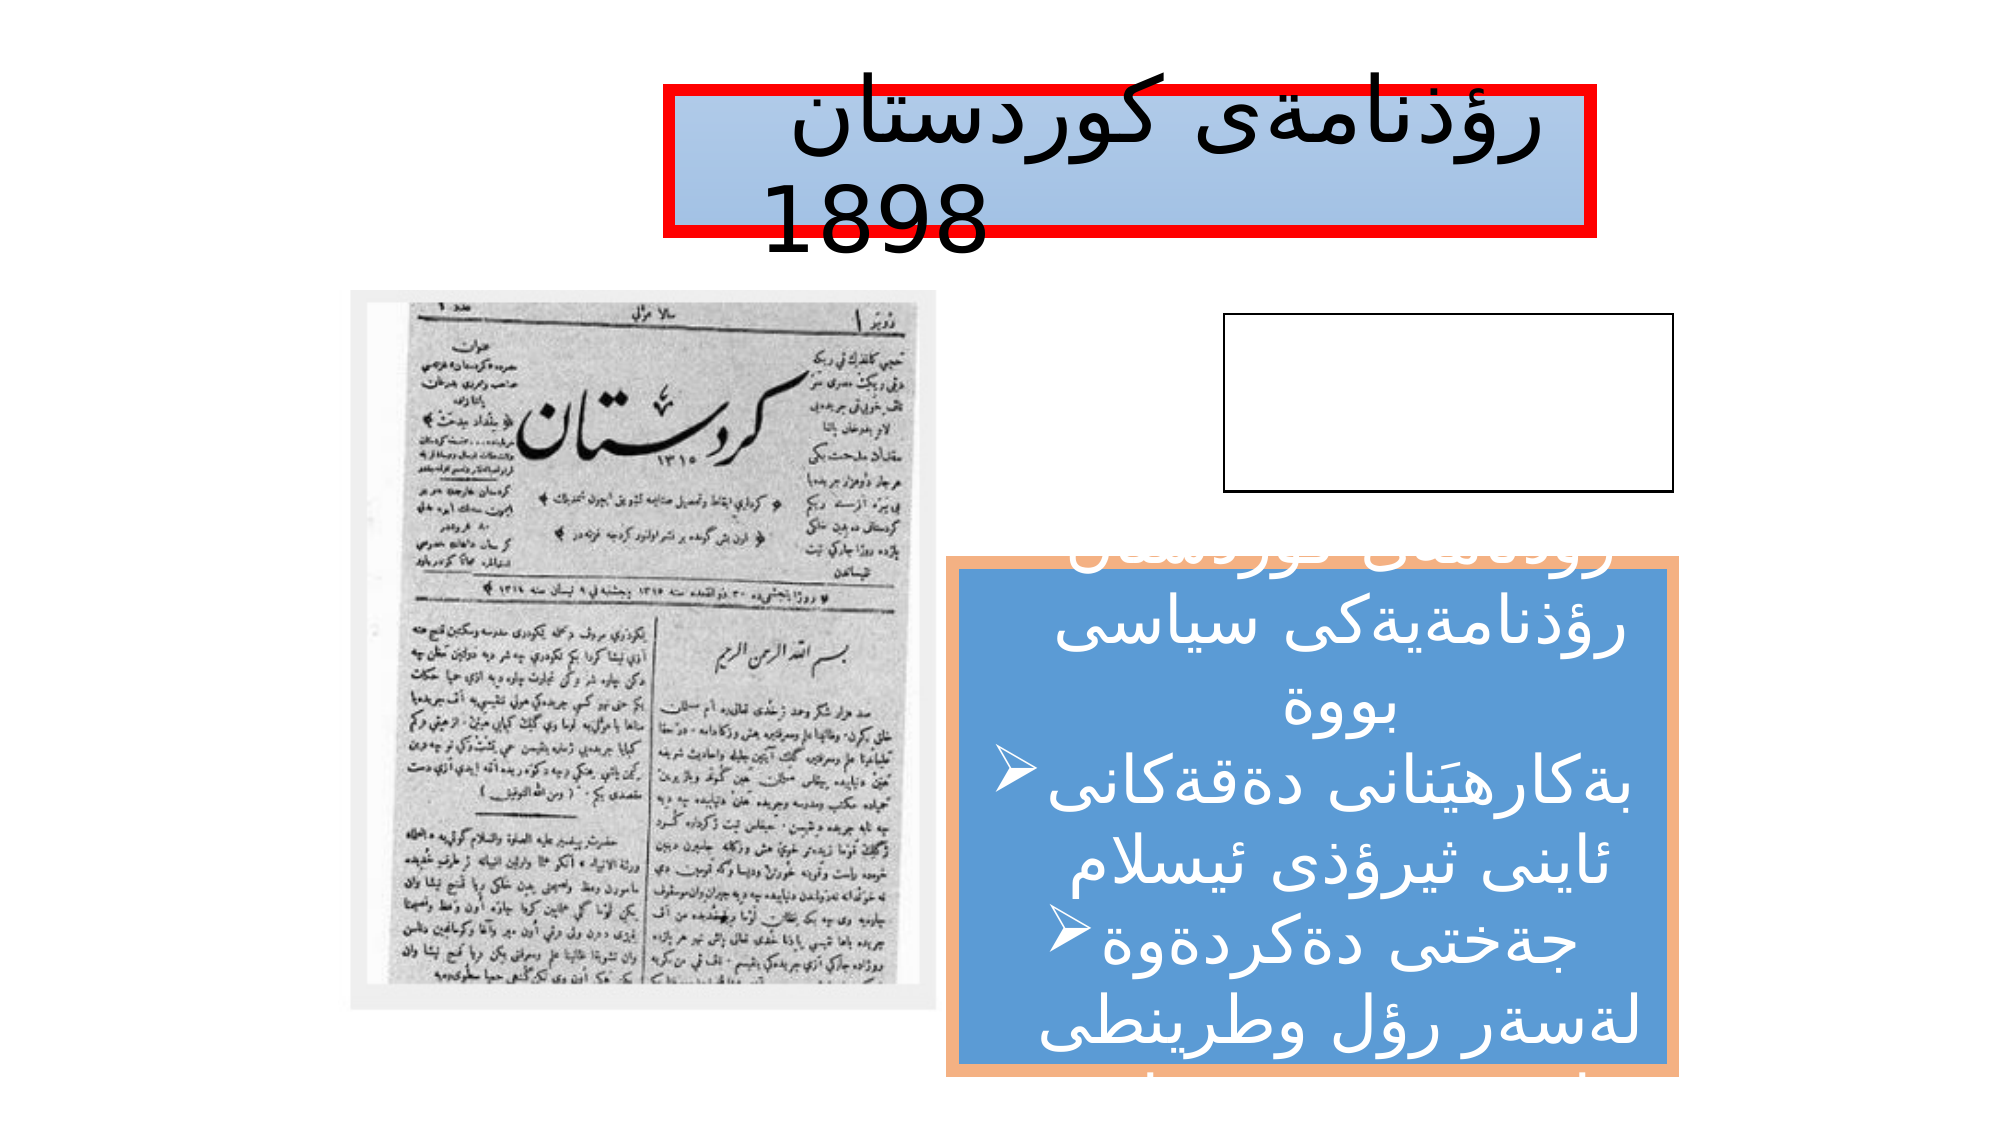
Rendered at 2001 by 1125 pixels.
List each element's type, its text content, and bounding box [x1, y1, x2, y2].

text_box ميقداد مةدحةت بةدرخان [1223, 313, 1674, 493]
text_box رؤذنامةى كوردستان رؤذنامةيةكى سياسى بووة بةكارهيَنانى دةقةكانى ئاينى ثيرؤذى ئيسلام جةختى دةكردةوة لةسةر رؤل وطرينطى زانست وخويندةوارى [952, 561, 1674, 1071]
text_box رؤذنامةى كوردستان 1898 [669, 89, 1591, 232]
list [338, 290, 953, 1012]
